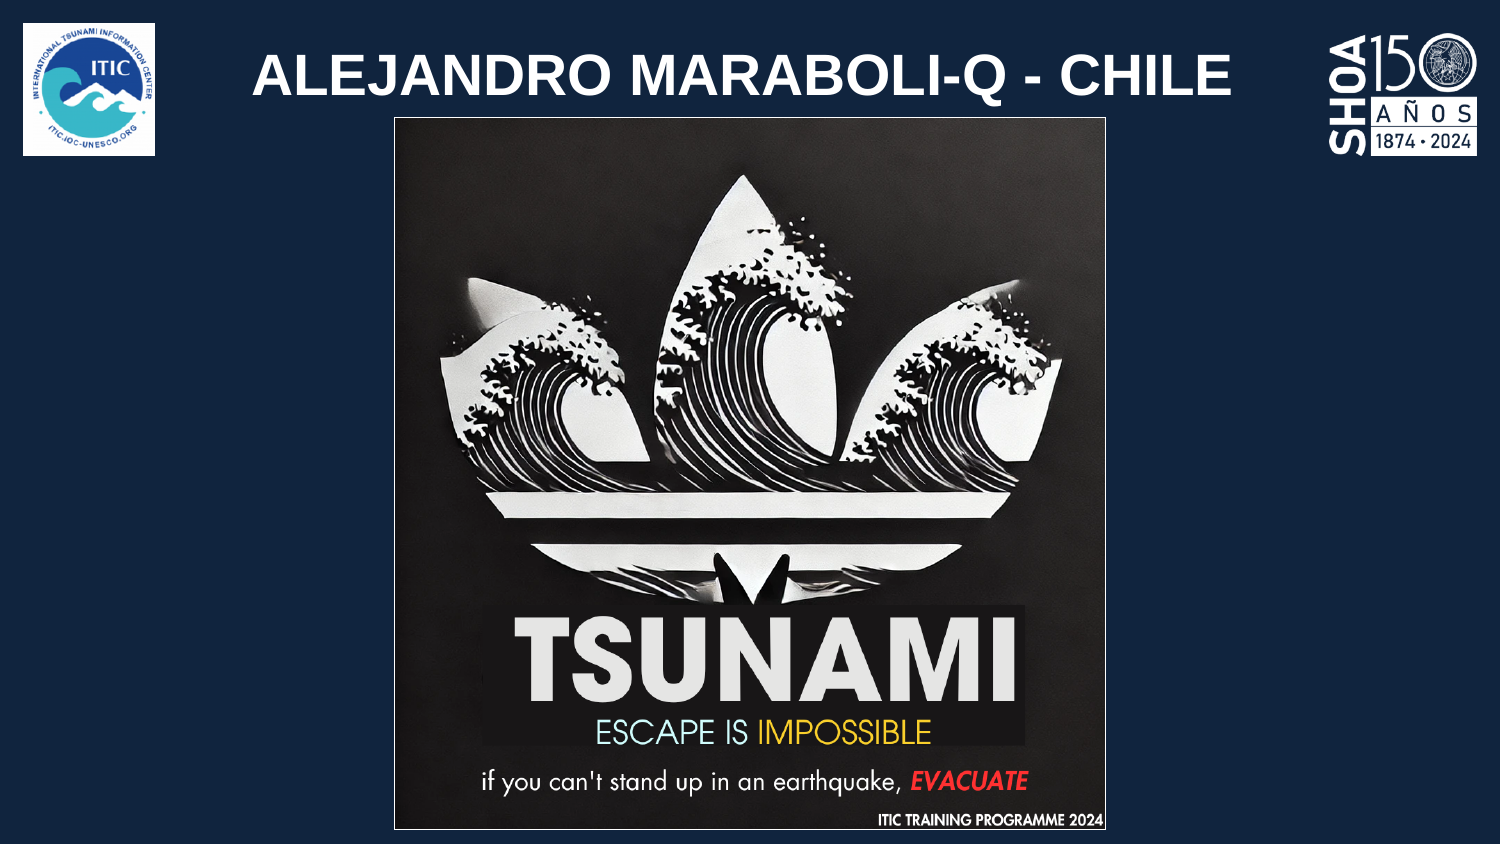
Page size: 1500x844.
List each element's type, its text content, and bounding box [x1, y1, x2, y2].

picture [23, 23, 86, 156]
picture [393, 117, 1107, 830]
picture [1414, 33, 1477, 156]
text_box ALEJANDRO MARABOLI-Q - CHILE [86, 22, 1414, 259]
